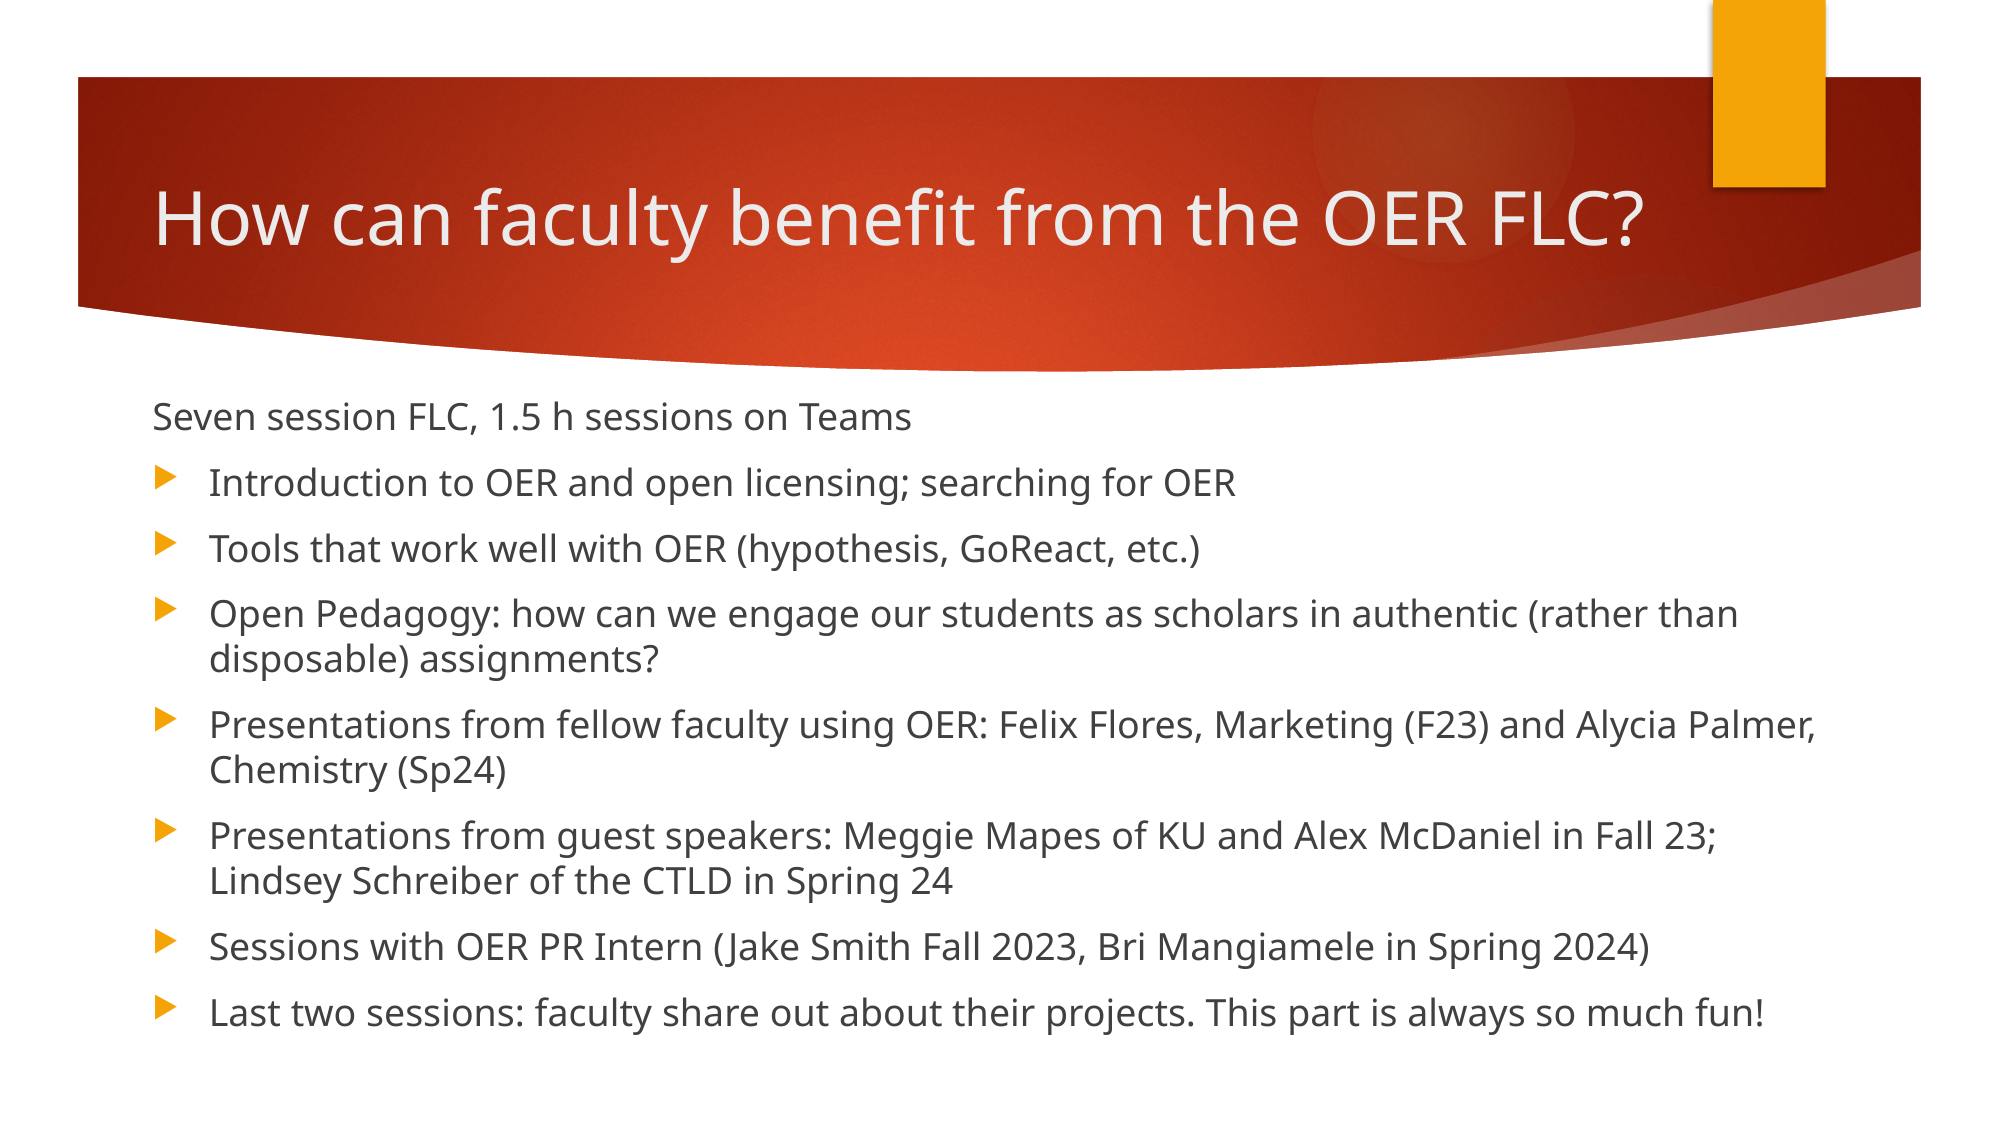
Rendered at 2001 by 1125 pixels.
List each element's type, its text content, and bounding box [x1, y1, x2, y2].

list Seven session FLC, 1.5 h sessions on Teams Introduction to OER and open licensing; searching for OER Tools that work well with OER (hypothesis, GoReact, etc.) Open Pedagogy: how can we engage our students as scholars in authentic (rather than disposable) assignments? Presentations from fellow faculty using OER: Felix Flores, Marketing (F23) and Alycia Palmer, Chemistry (Sp24) Presentations from guest speakers: Meggie Mapes of KU and Alex McDaniel in Fall 23; Lindsey Schreiber of the CTLD in Spring 24 Sessions with OER PR Intern (Jake Smith Fall 2023, Bri Mangiamele in Spring 2024) Last two sessions: faculty share out about their projects. This part is always so much fun! [137, 385, 1863, 1095]
title How can faculty benefit from the OER FLC? [137, 155, 1768, 275]
